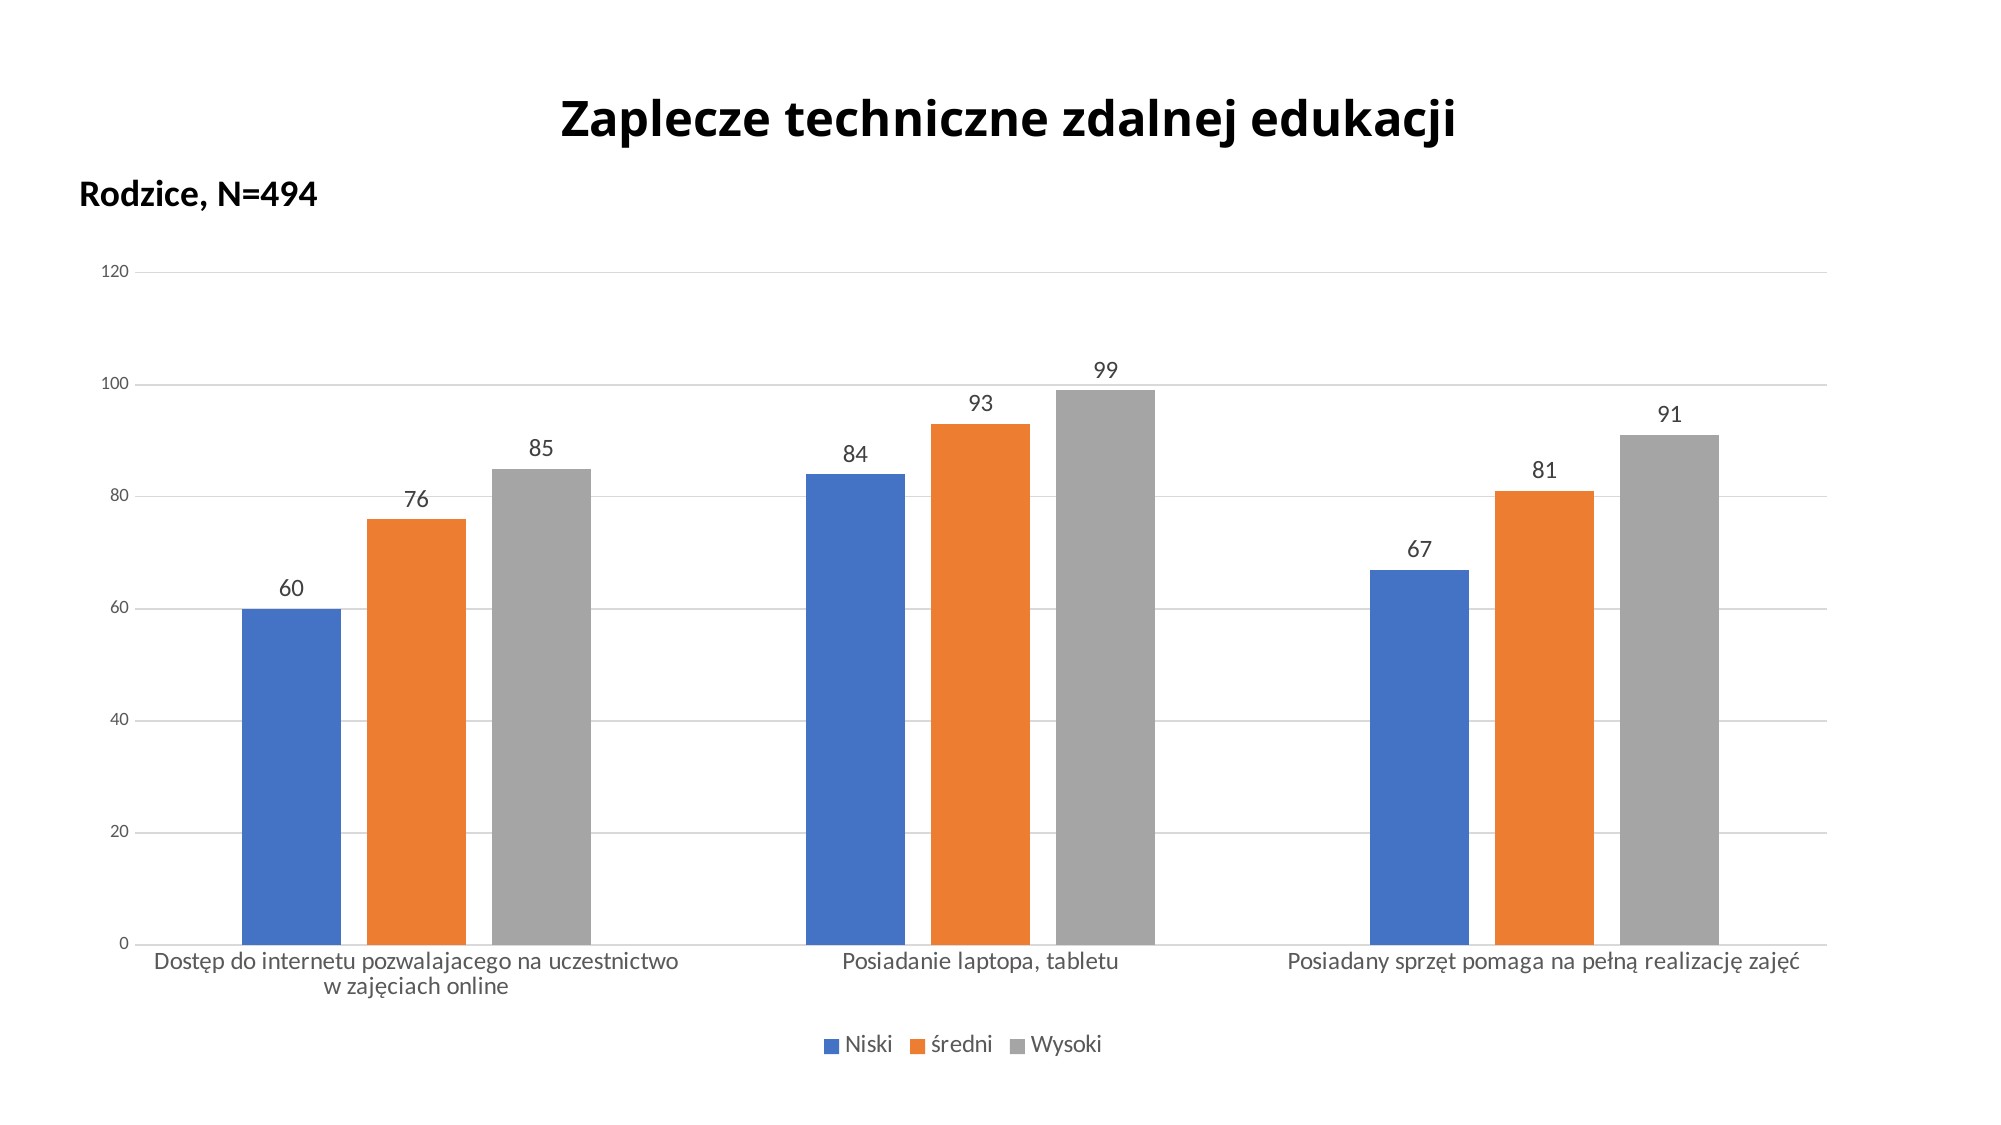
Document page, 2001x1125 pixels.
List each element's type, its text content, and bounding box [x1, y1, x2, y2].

chart [64, 246, 1863, 1066]
title Zaplecze techniczne zdalnej edukacji [137, 59, 1863, 162]
text_box Rodzice, N=494 [64, 161, 1535, 222]
